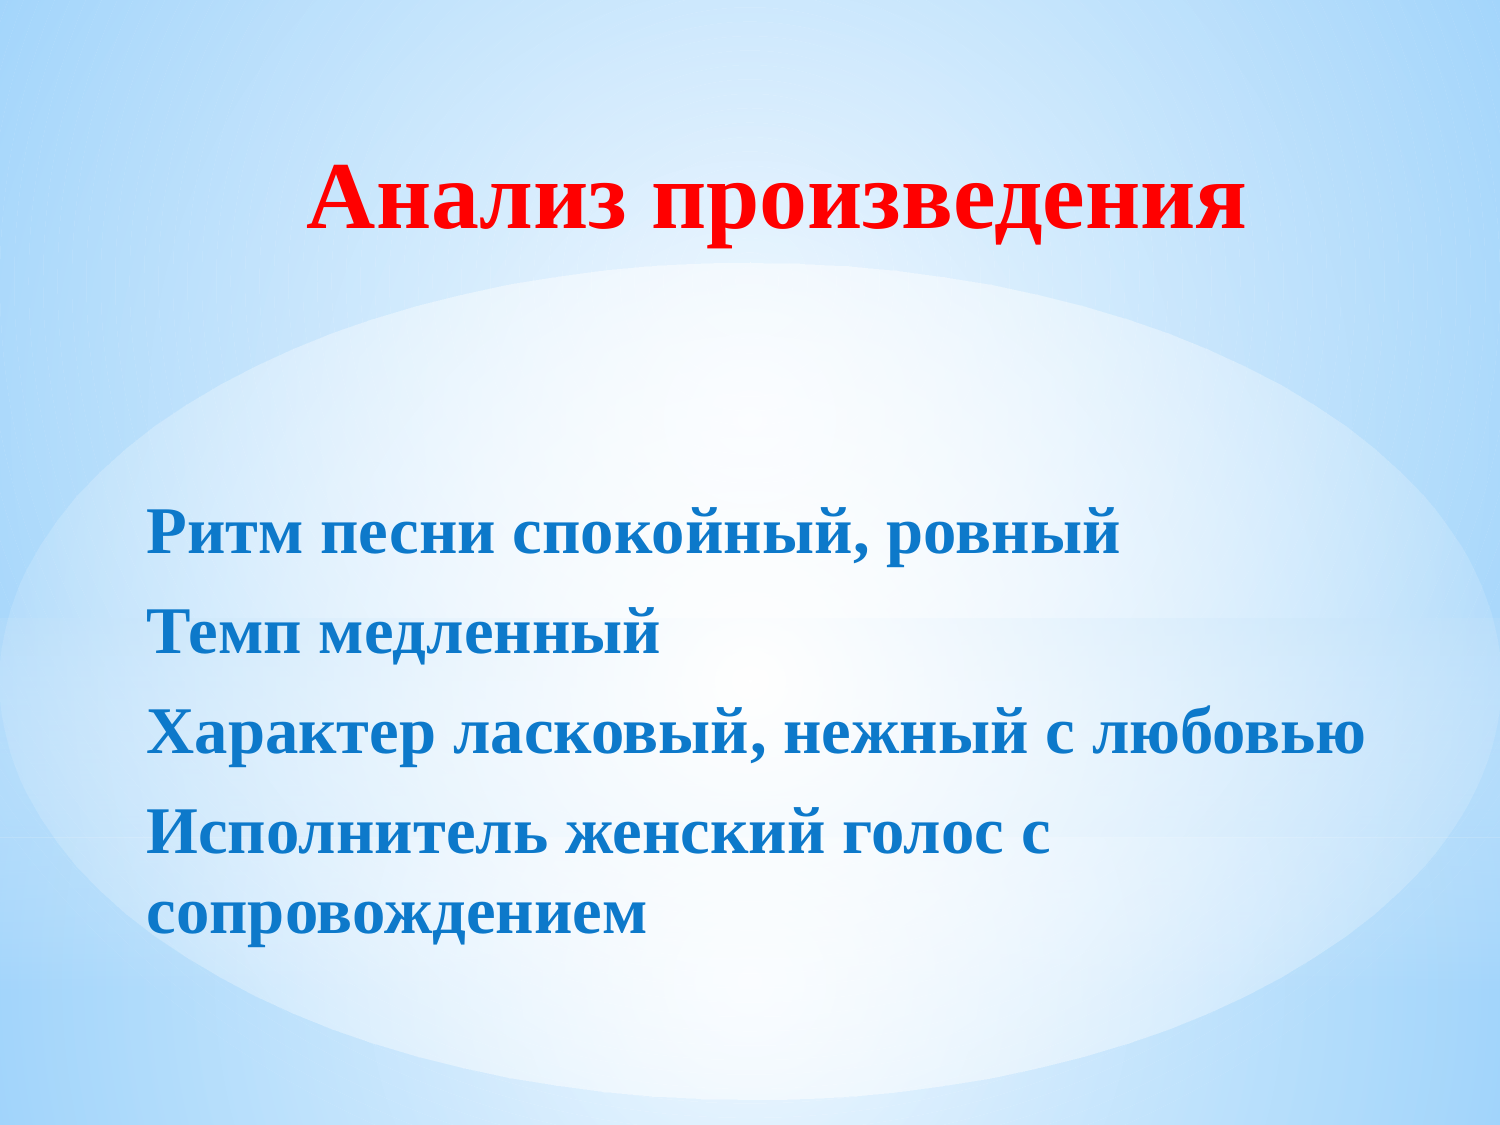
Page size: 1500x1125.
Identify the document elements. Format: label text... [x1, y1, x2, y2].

list Ритм песни спокойный, ровный Темп медленный Характер ласковый, нежный с любовью Исполнитель женский голос с сопровождением [123, 479, 1399, 1062]
title Анализ произведения [194, 125, 1264, 313]
